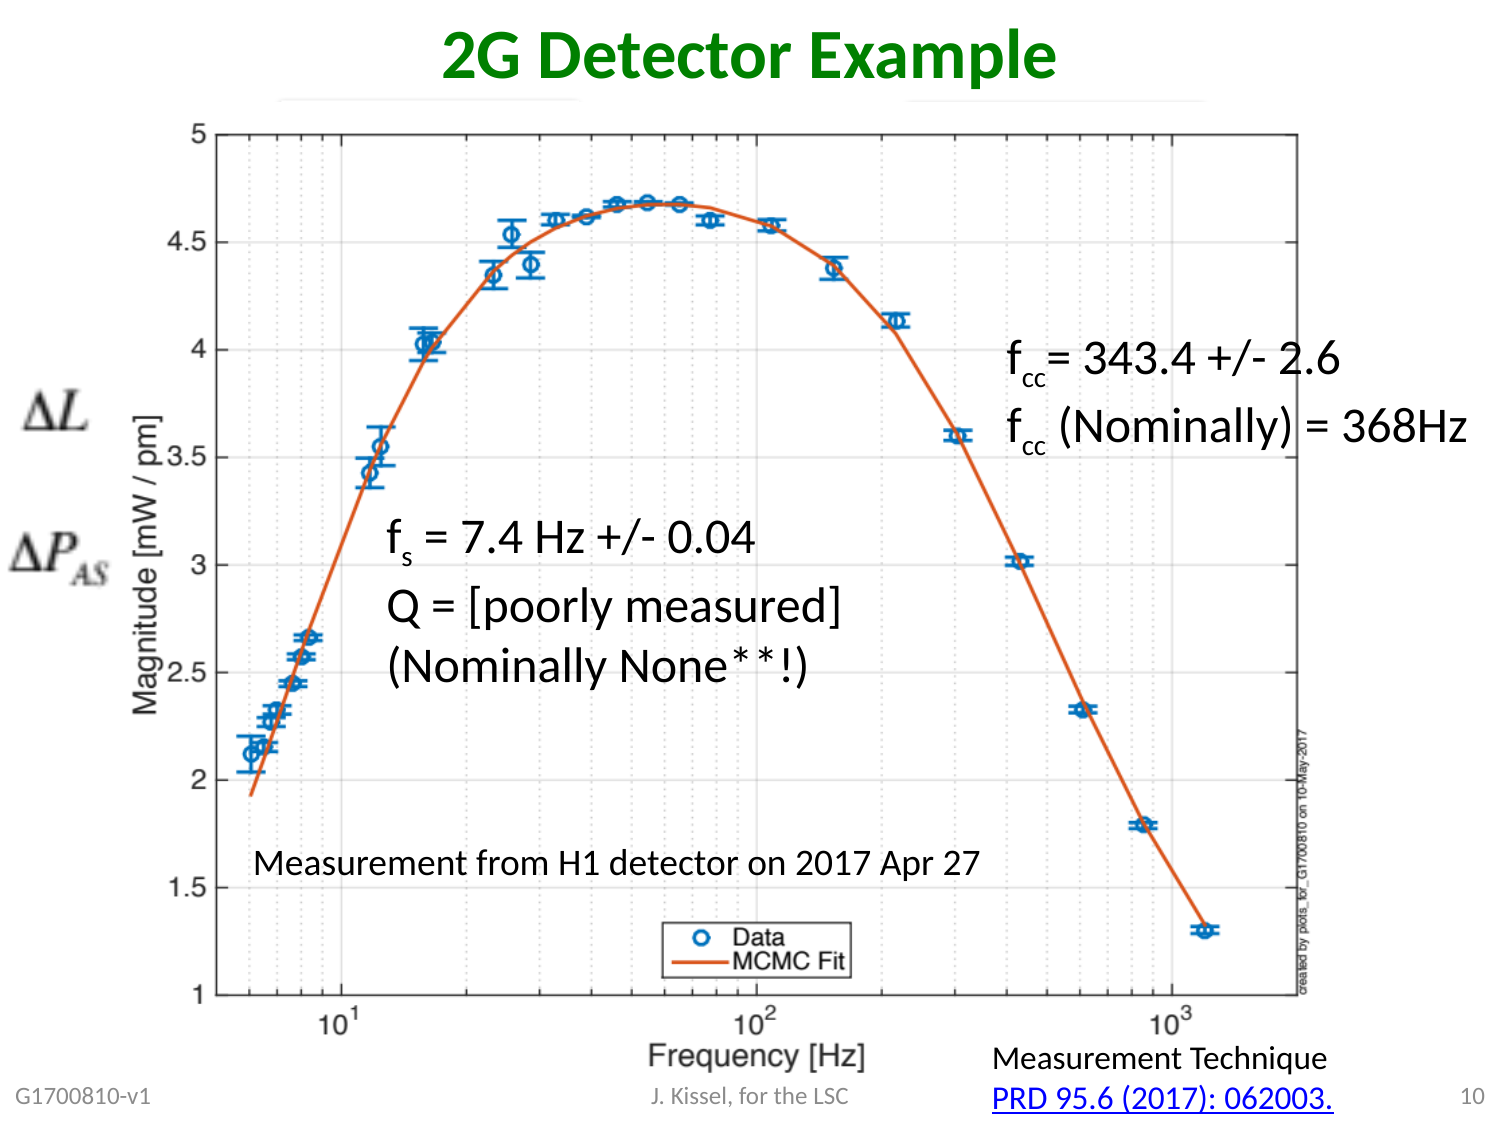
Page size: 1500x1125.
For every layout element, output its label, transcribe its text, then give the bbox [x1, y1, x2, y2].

text_box fcc= 343.4 +/- 2.6 fcc (Nominally) = 368Hz [1318, 317, 1484, 469]
slide_number G1700810-v1 [0, 1065, 350, 1125]
footer J. Kissel, for the LSC [512, 1084, 988, 1125]
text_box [3, 518, 113, 594]
text_box Measurement Technique PRD 95.6 (2017): 062003. [977, 1029, 1351, 1124]
picture [122, 102, 1314, 1076]
slide_number 10 [1149, 1065, 1500, 1125]
title 2G Detector Example [0, 0, 1500, 101]
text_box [14, 378, 94, 437]
